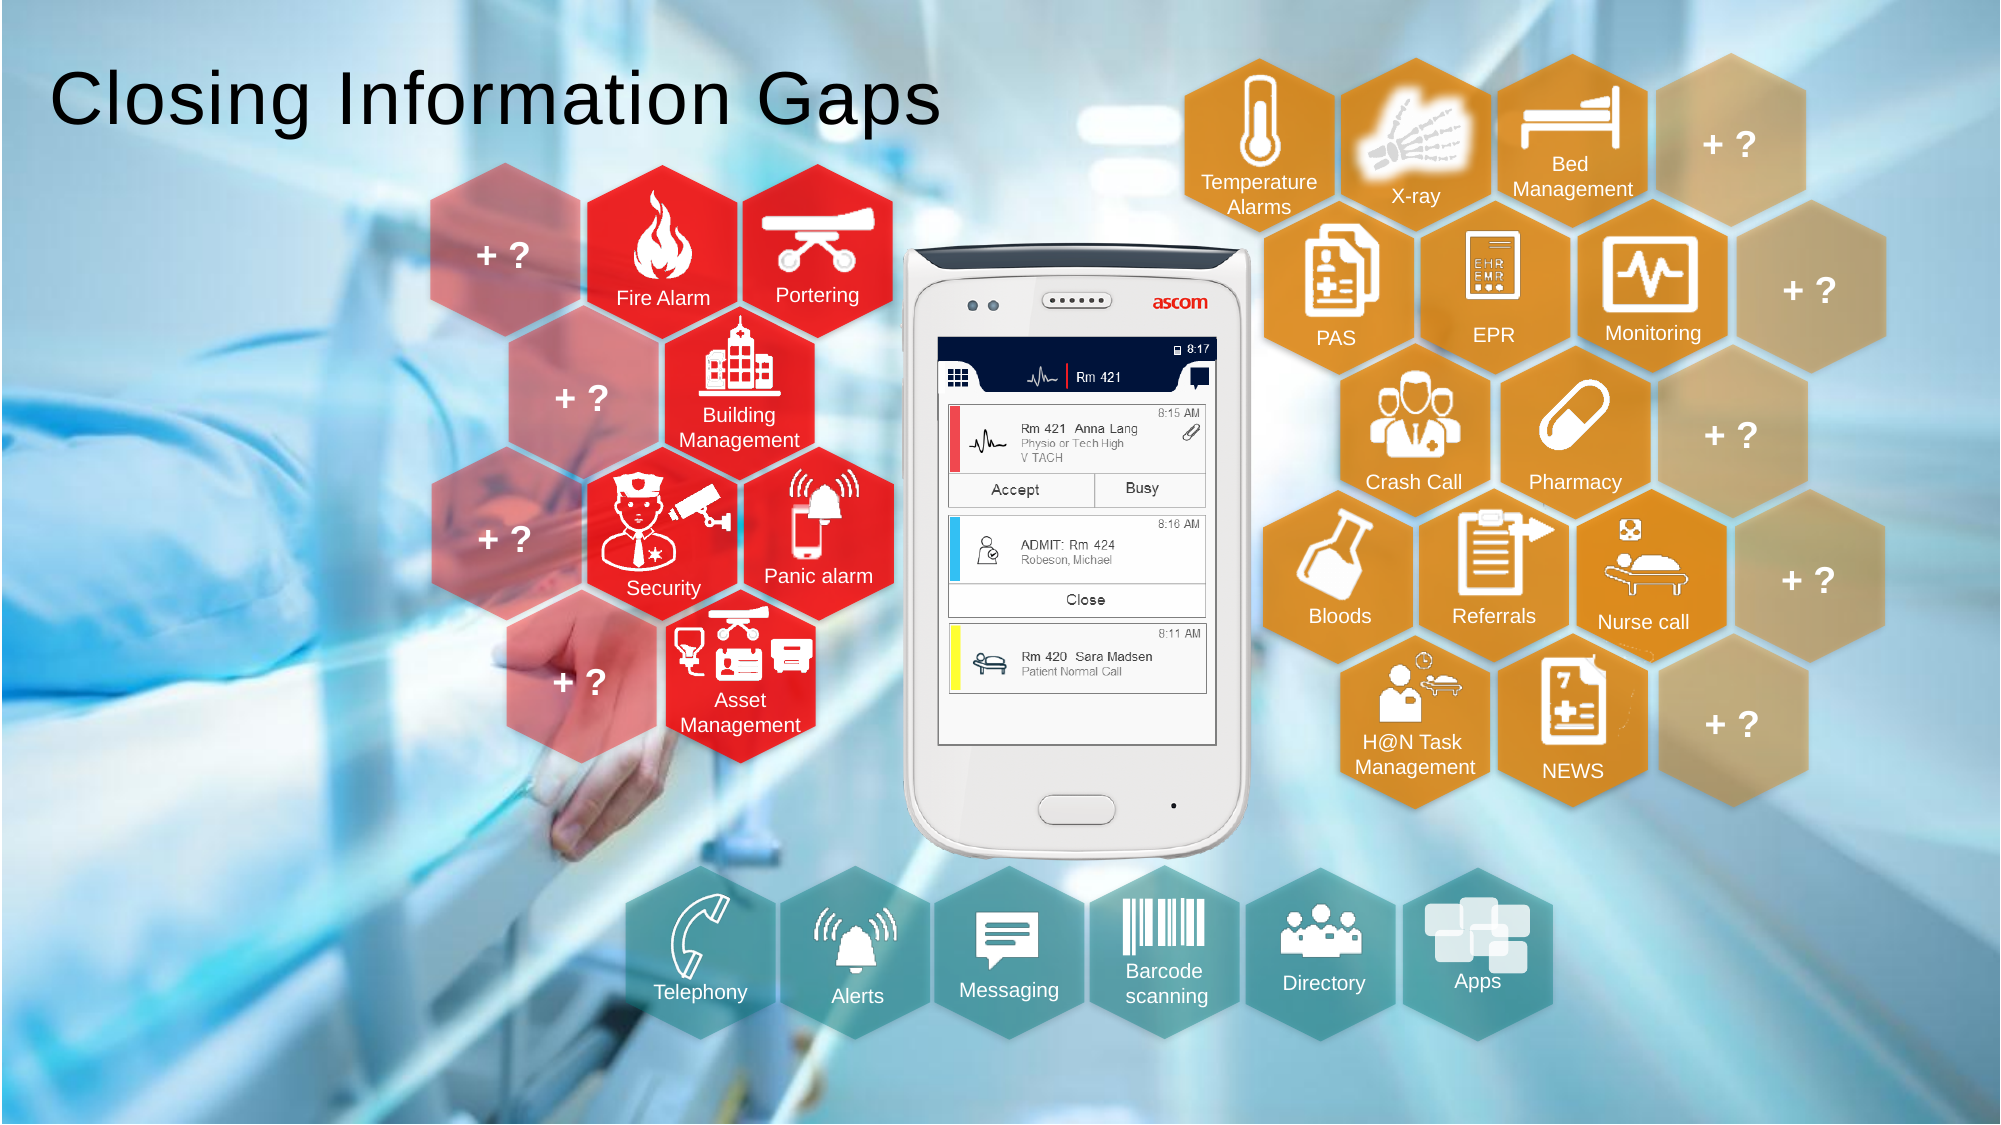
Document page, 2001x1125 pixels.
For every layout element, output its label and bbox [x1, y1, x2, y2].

text_box [1655, 52, 1807, 228]
text_box [431, 446, 582, 621]
text_box [587, 164, 738, 340]
text_box [1657, 378, 1809, 519]
text_box [1576, 525, 1727, 631]
text_box [587, 446, 738, 621]
text_box [1658, 632, 1809, 808]
text_box [664, 304, 815, 446]
picture [2, 0, 2000, 1125]
text_box [1262, 489, 1414, 665]
text_box [430, 162, 581, 337]
text_box [1497, 628, 1656, 808]
text_box [1418, 488, 1570, 663]
text_box [1500, 345, 1651, 520]
text_box [625, 864, 1554, 1042]
text_box [662, 583, 823, 764]
text_box [506, 589, 657, 764]
text_box [1474, 53, 1653, 228]
text_box [1184, 57, 1335, 233]
text_box [1577, 198, 1728, 373]
text_box [1340, 342, 1491, 489]
text_box [1263, 200, 1415, 375]
text_box [742, 163, 901, 339]
text_box [1420, 236, 1571, 346]
text_box [743, 443, 895, 621]
text_box [1734, 488, 1886, 664]
text_box [508, 344, 659, 446]
text_box [1340, 57, 1471, 232]
text_box [1736, 199, 1887, 374]
text_box [1339, 670, 1491, 810]
